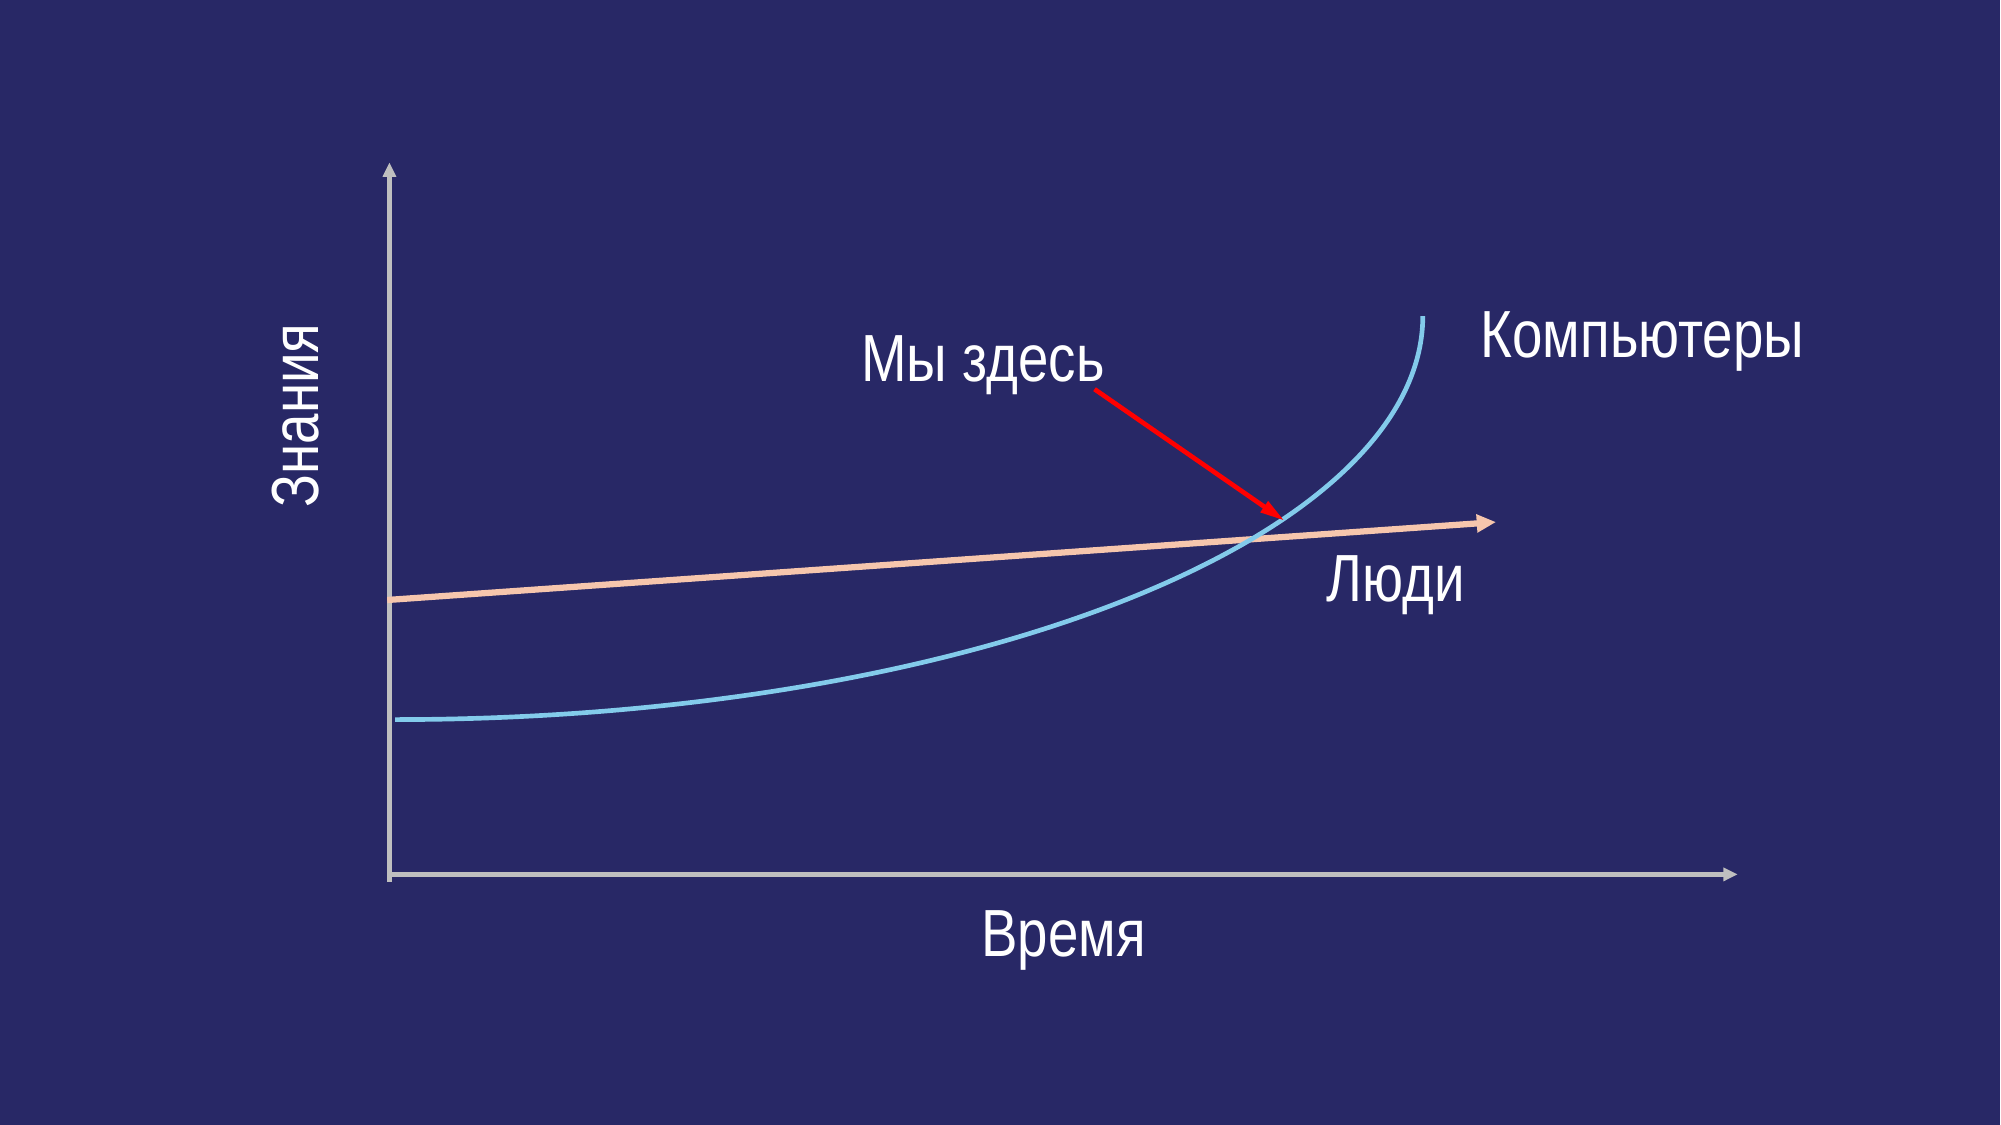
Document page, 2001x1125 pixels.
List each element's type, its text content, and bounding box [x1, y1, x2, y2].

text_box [1093, 388, 1284, 521]
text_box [386, 162, 1738, 882]
text_box Компьютеры [1738, 276, 1900, 387]
text_box Знания [244, 265, 340, 523]
text_box Время [966, 882, 1223, 985]
